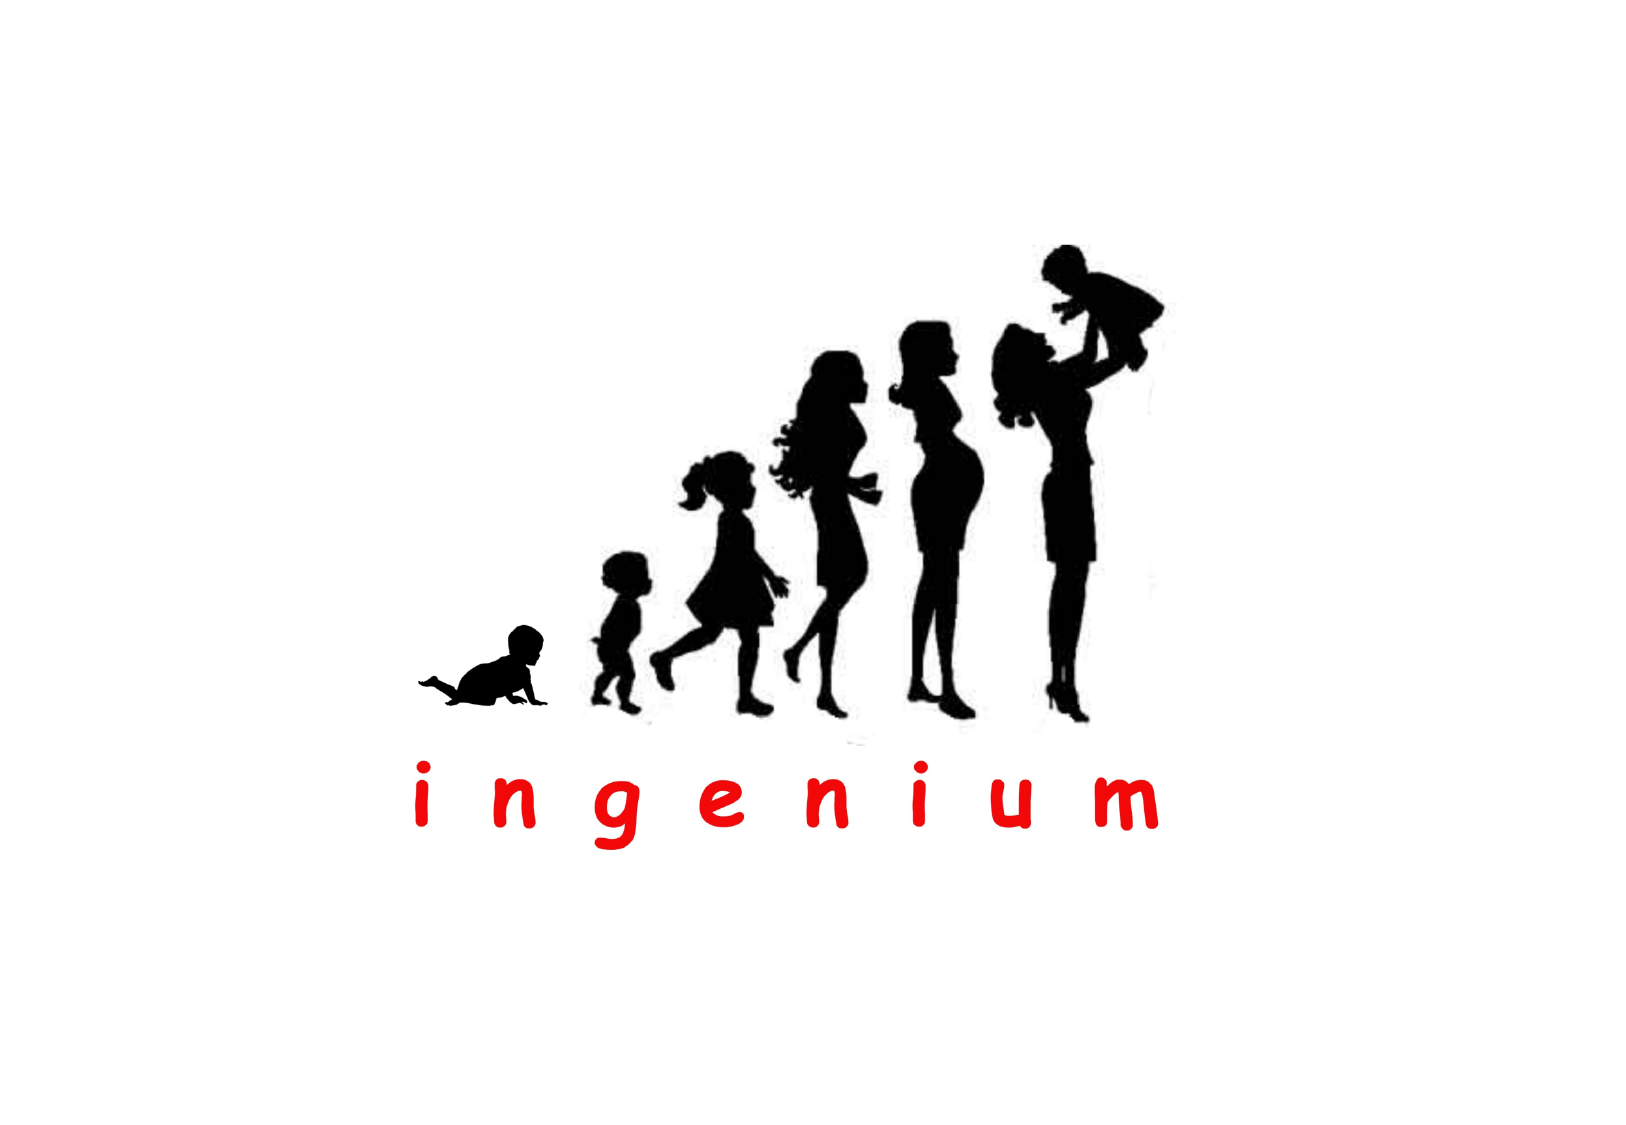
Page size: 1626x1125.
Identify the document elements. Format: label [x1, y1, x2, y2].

picture [291, 66, 1286, 1063]
